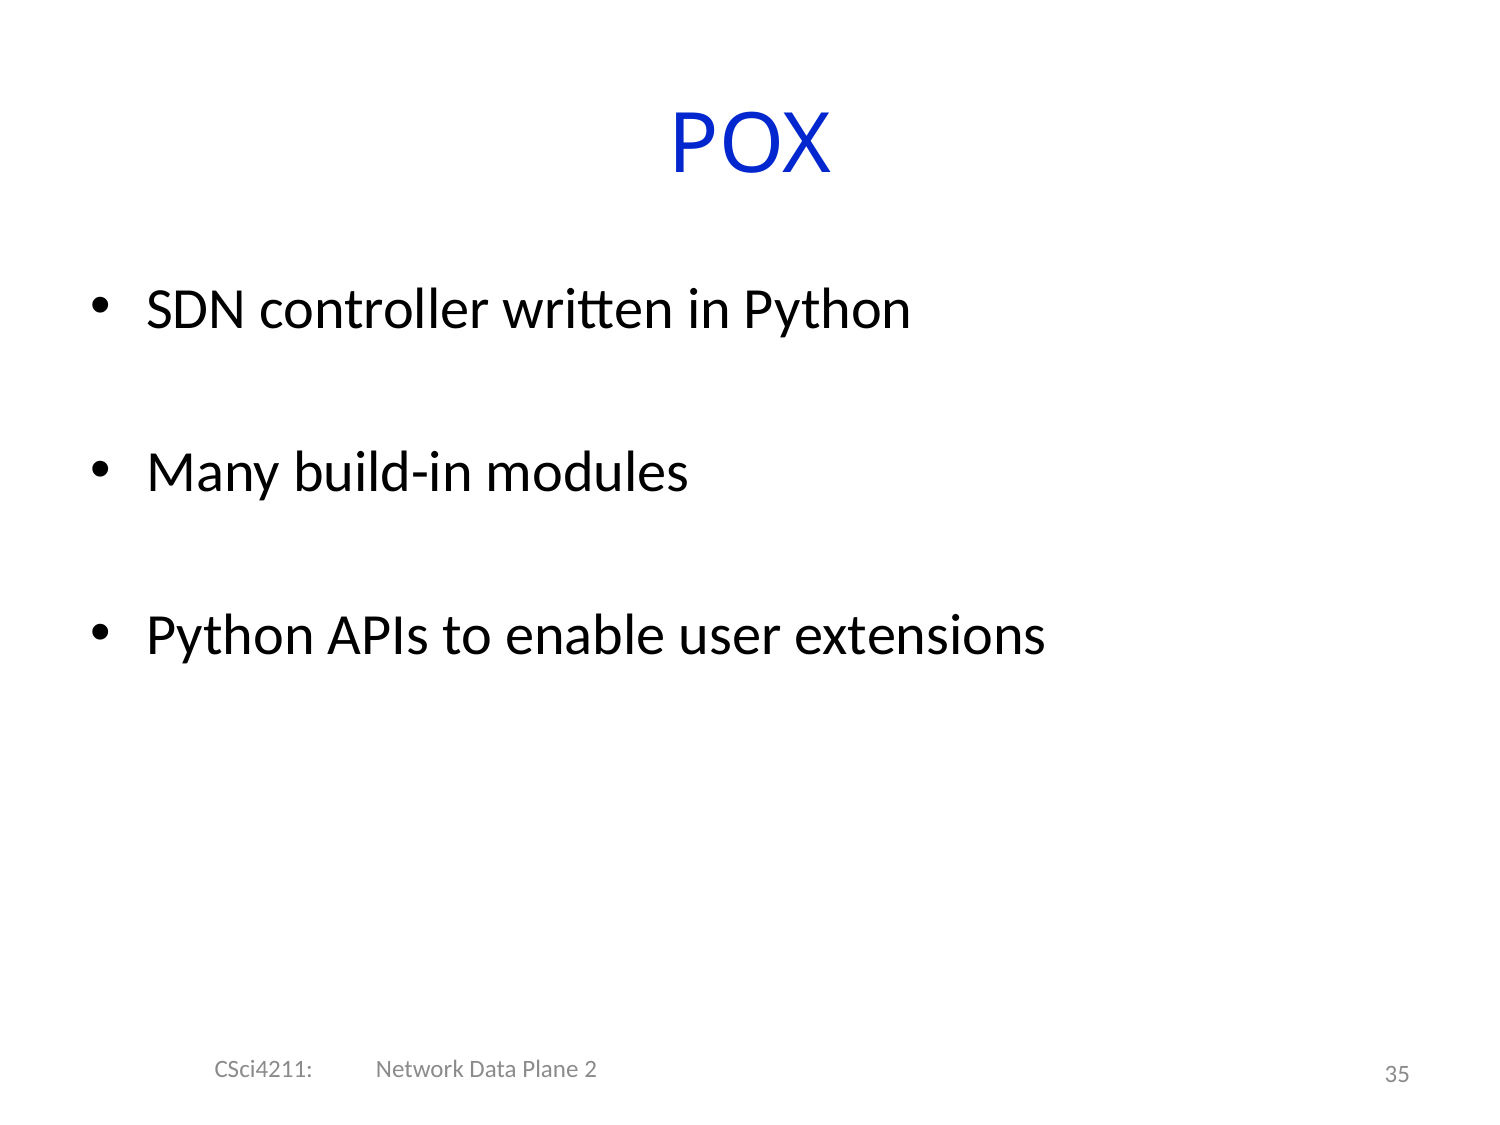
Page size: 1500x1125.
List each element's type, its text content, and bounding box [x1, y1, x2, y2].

title POX [75, 45, 1425, 233]
list SDN controller written in Python Many build-in modules Python APIs to enable user extensions [75, 262, 1425, 1005]
slide_number 35 [1074, 1042, 1425, 1103]
footer CSci4211: Network Data Plane 2 [112, 1042, 700, 1093]
